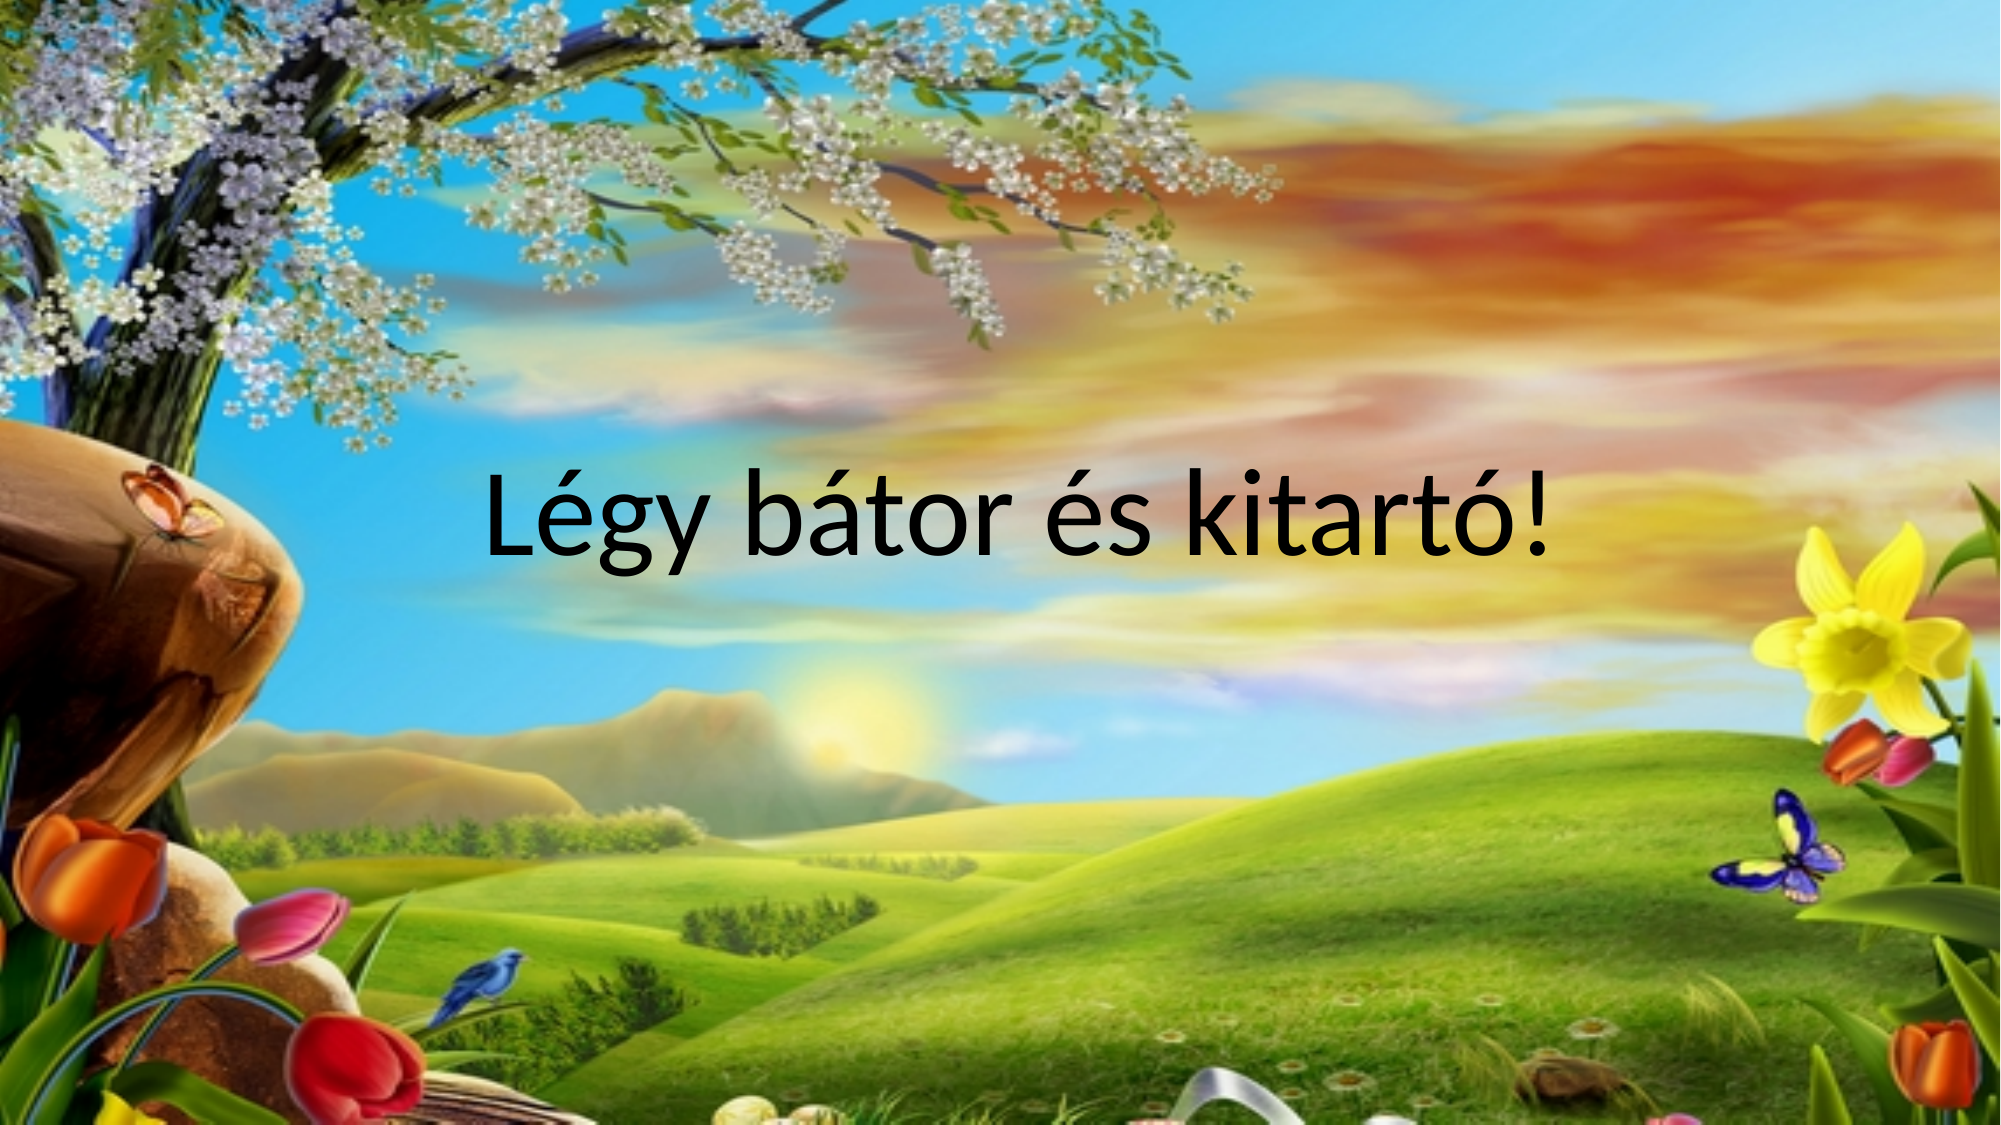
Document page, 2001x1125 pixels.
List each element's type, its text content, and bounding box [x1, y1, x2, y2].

list Légy bátor és kitartó! [467, 439, 2000, 1125]
picture [0, 0, 2001, 1125]
